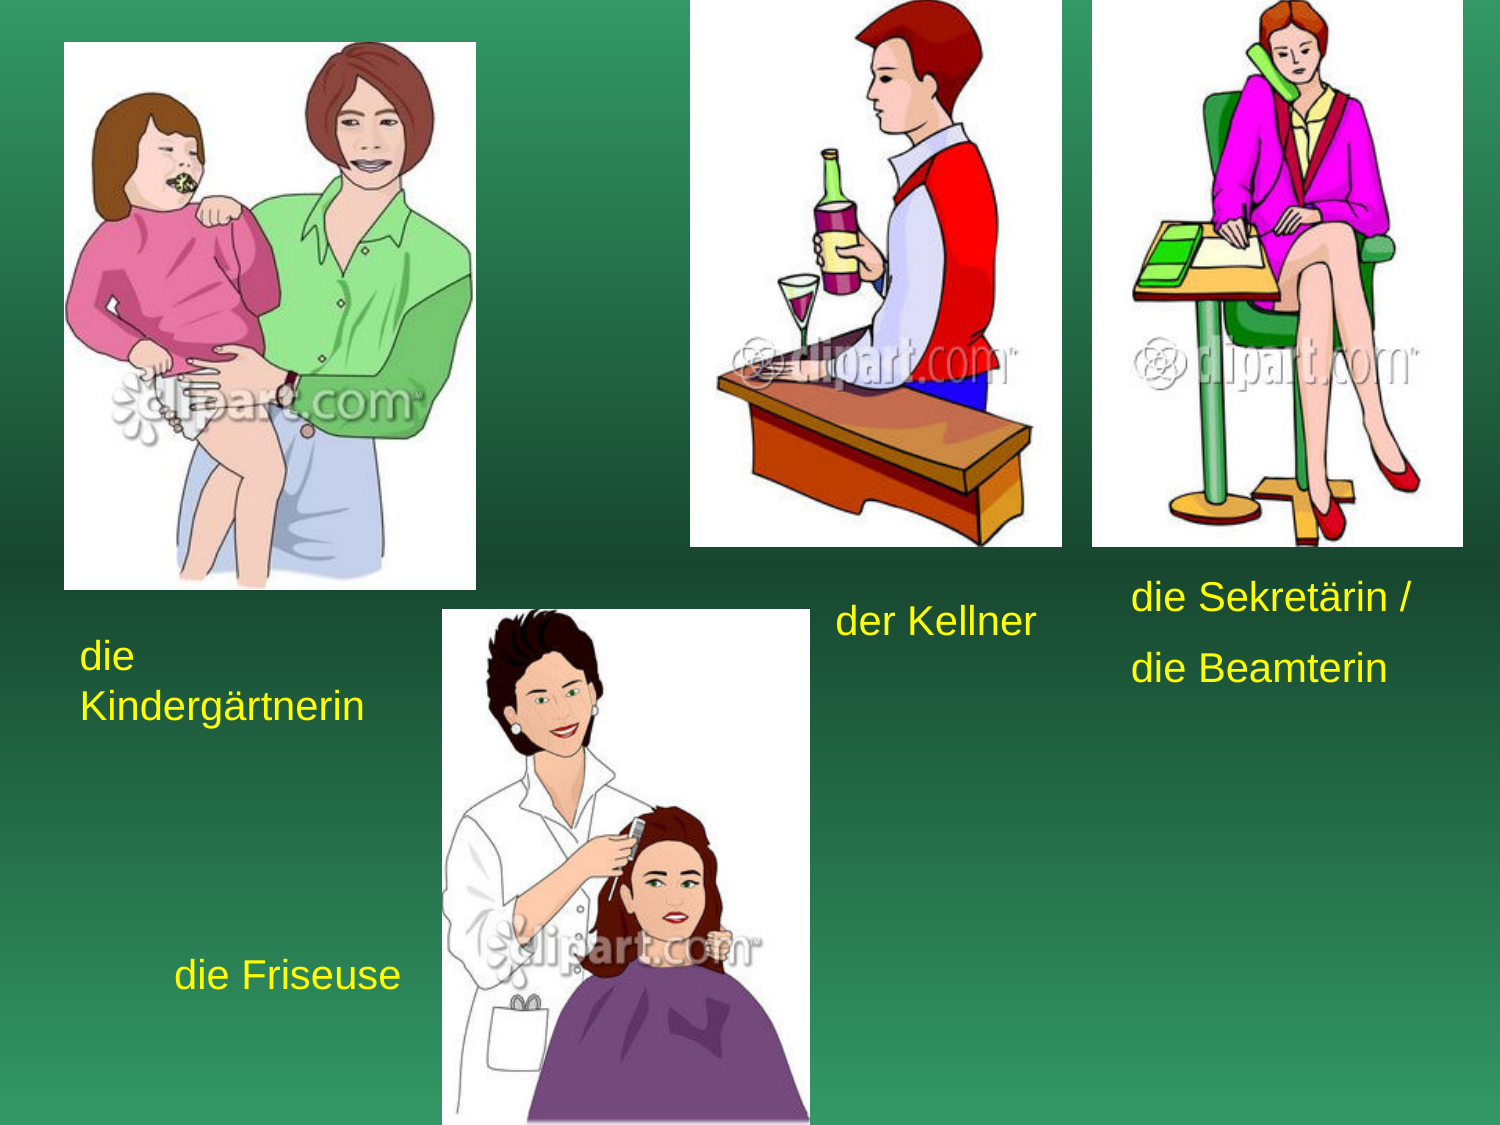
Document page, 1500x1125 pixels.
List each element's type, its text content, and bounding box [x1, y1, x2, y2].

picture [1092, 0, 1464, 547]
picture [64, 42, 477, 590]
text_box die Friseuse [159, 940, 437, 1006]
picture [690, 0, 1062, 547]
text_box die Sekretärin / die Beamterin [1116, 562, 1500, 699]
text_box der Kellner [820, 586, 1105, 651]
picture [442, 609, 810, 1125]
text_box die Kindergärtnerin [64, 621, 431, 737]
